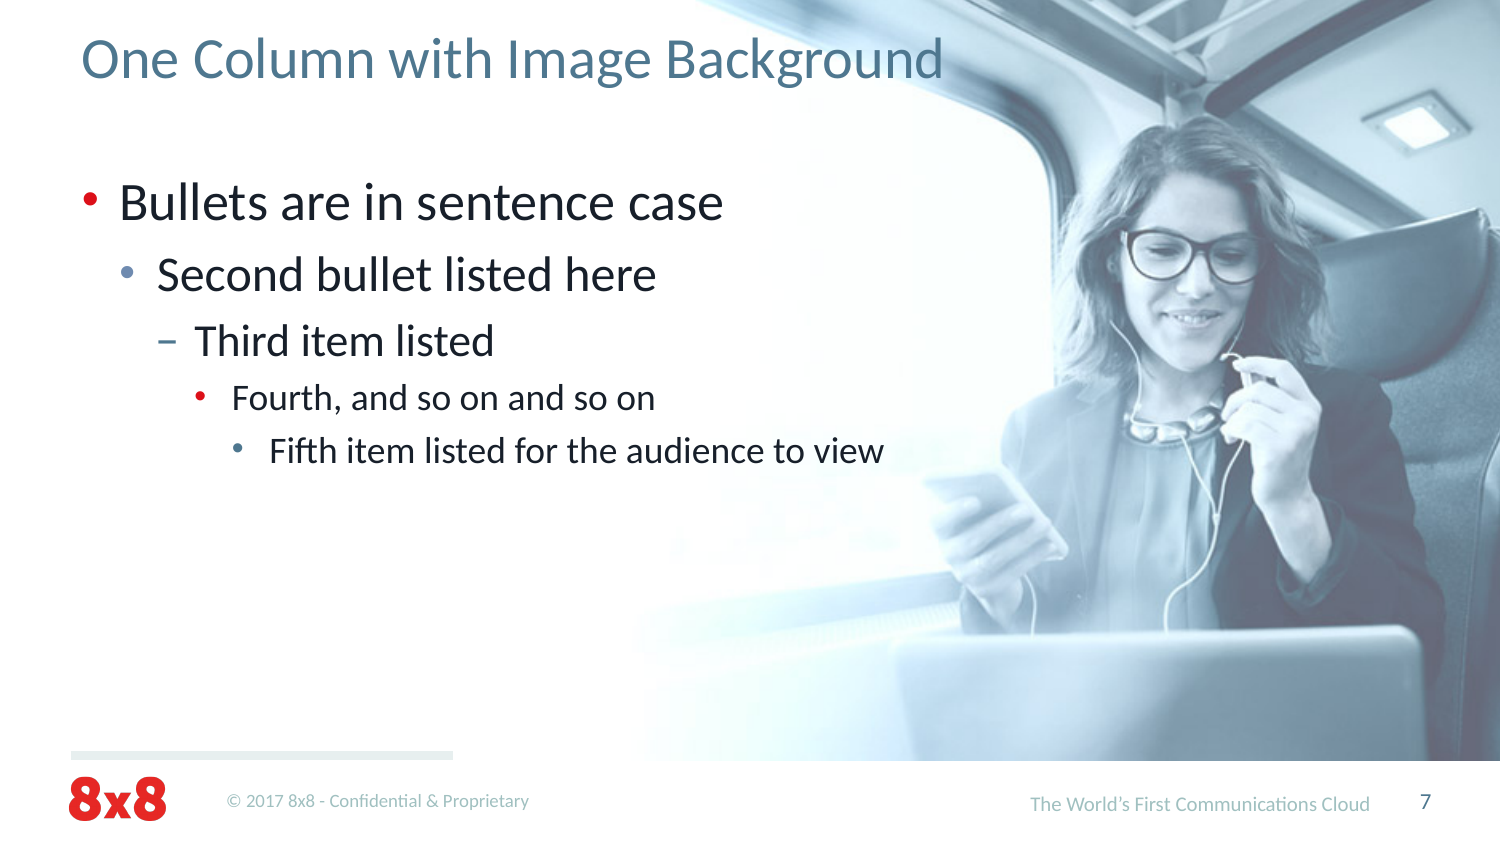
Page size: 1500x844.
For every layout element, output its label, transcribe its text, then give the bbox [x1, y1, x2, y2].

list Bullets are in sentence case Second bullet listed here Third item listed Fourth, and so on and so on Fifth item listed for the audience to view [66, 158, 447, 739]
title One Column with Image Background [66, 0, 450, 111]
picture [452, 0, 1500, 761]
picture [66, 774, 168, 823]
